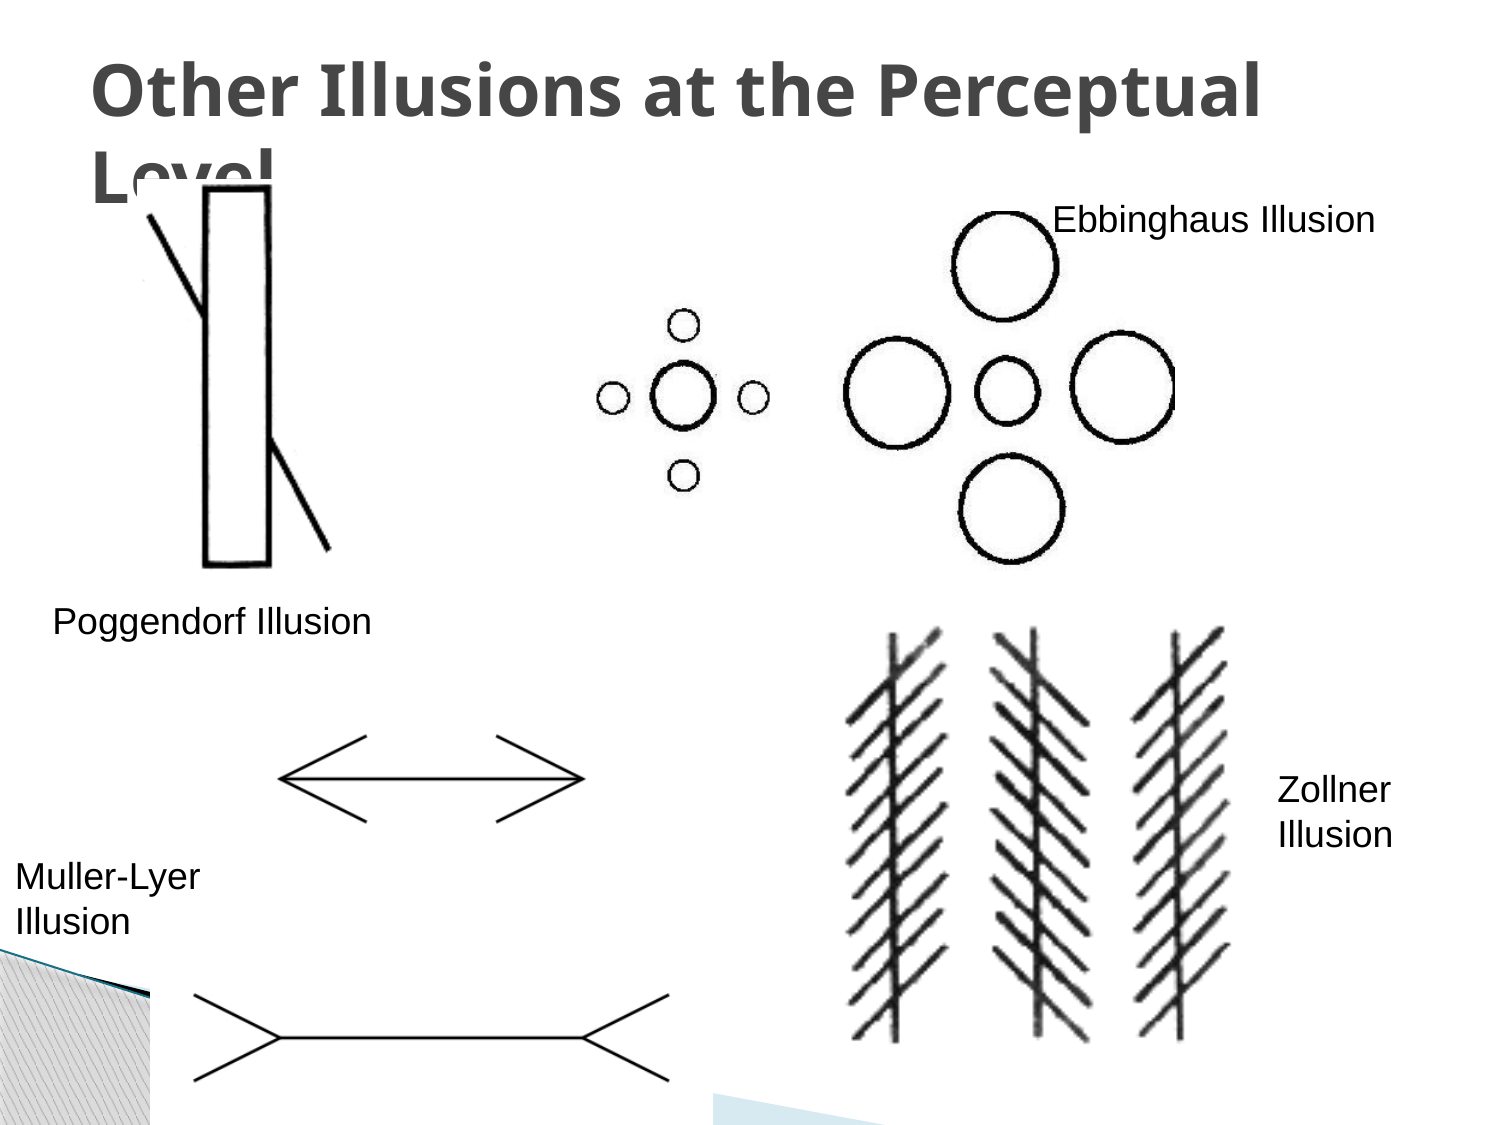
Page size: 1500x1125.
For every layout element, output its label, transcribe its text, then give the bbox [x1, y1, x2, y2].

picture [137, 178, 338, 576]
picture [587, 210, 1176, 571]
text_box Muller-Lyer Illusion [0, 844, 143, 950]
text_box Ebbinghaus Illusion [1037, 187, 1500, 248]
picture [149, 691, 713, 1125]
picture [824, 612, 1276, 1063]
title Other Illusions at the Perceptual Level [75, 37, 1425, 225]
text_box Zollner Illusion [1281, 757, 1450, 862]
text_box Poggendorf Illusion [37, 589, 475, 650]
